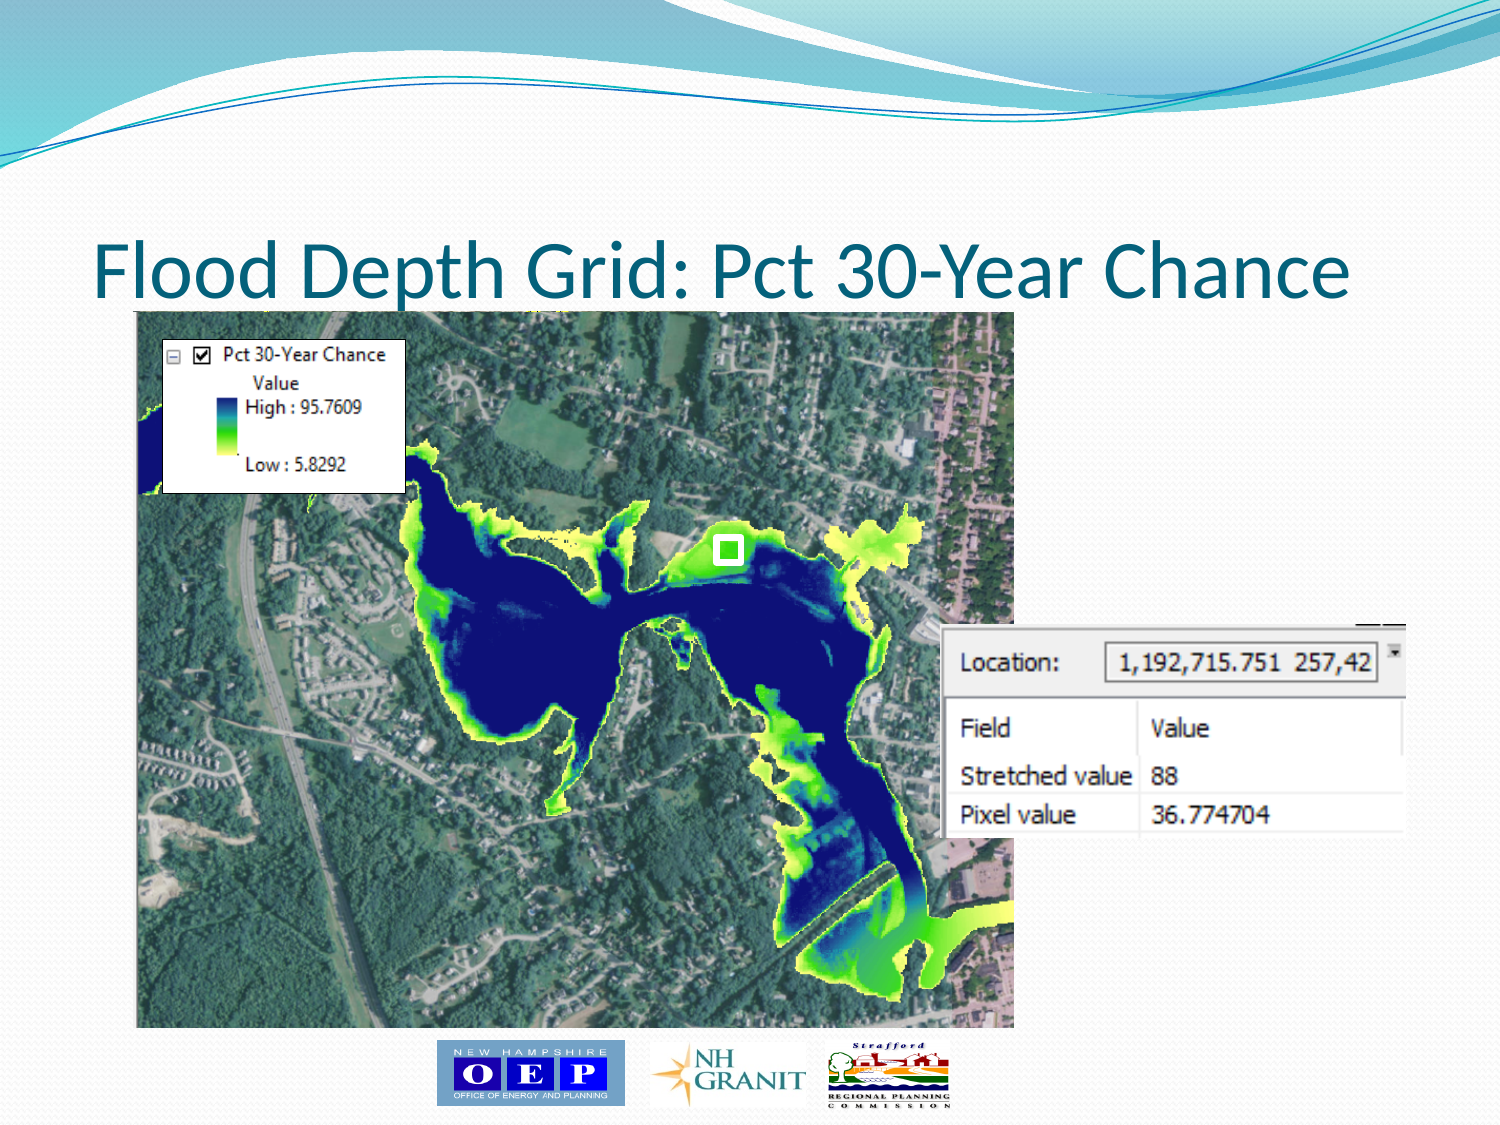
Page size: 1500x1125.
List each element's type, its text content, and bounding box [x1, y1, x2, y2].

picture [825, 1040, 950, 1110]
picture [939, 624, 1406, 838]
title Flood Depth Grid: Pct 30-Year Chance [92, 127, 1443, 316]
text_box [133, 311, 1015, 1028]
picture [650, 1042, 806, 1107]
picture [437, 1040, 625, 1106]
